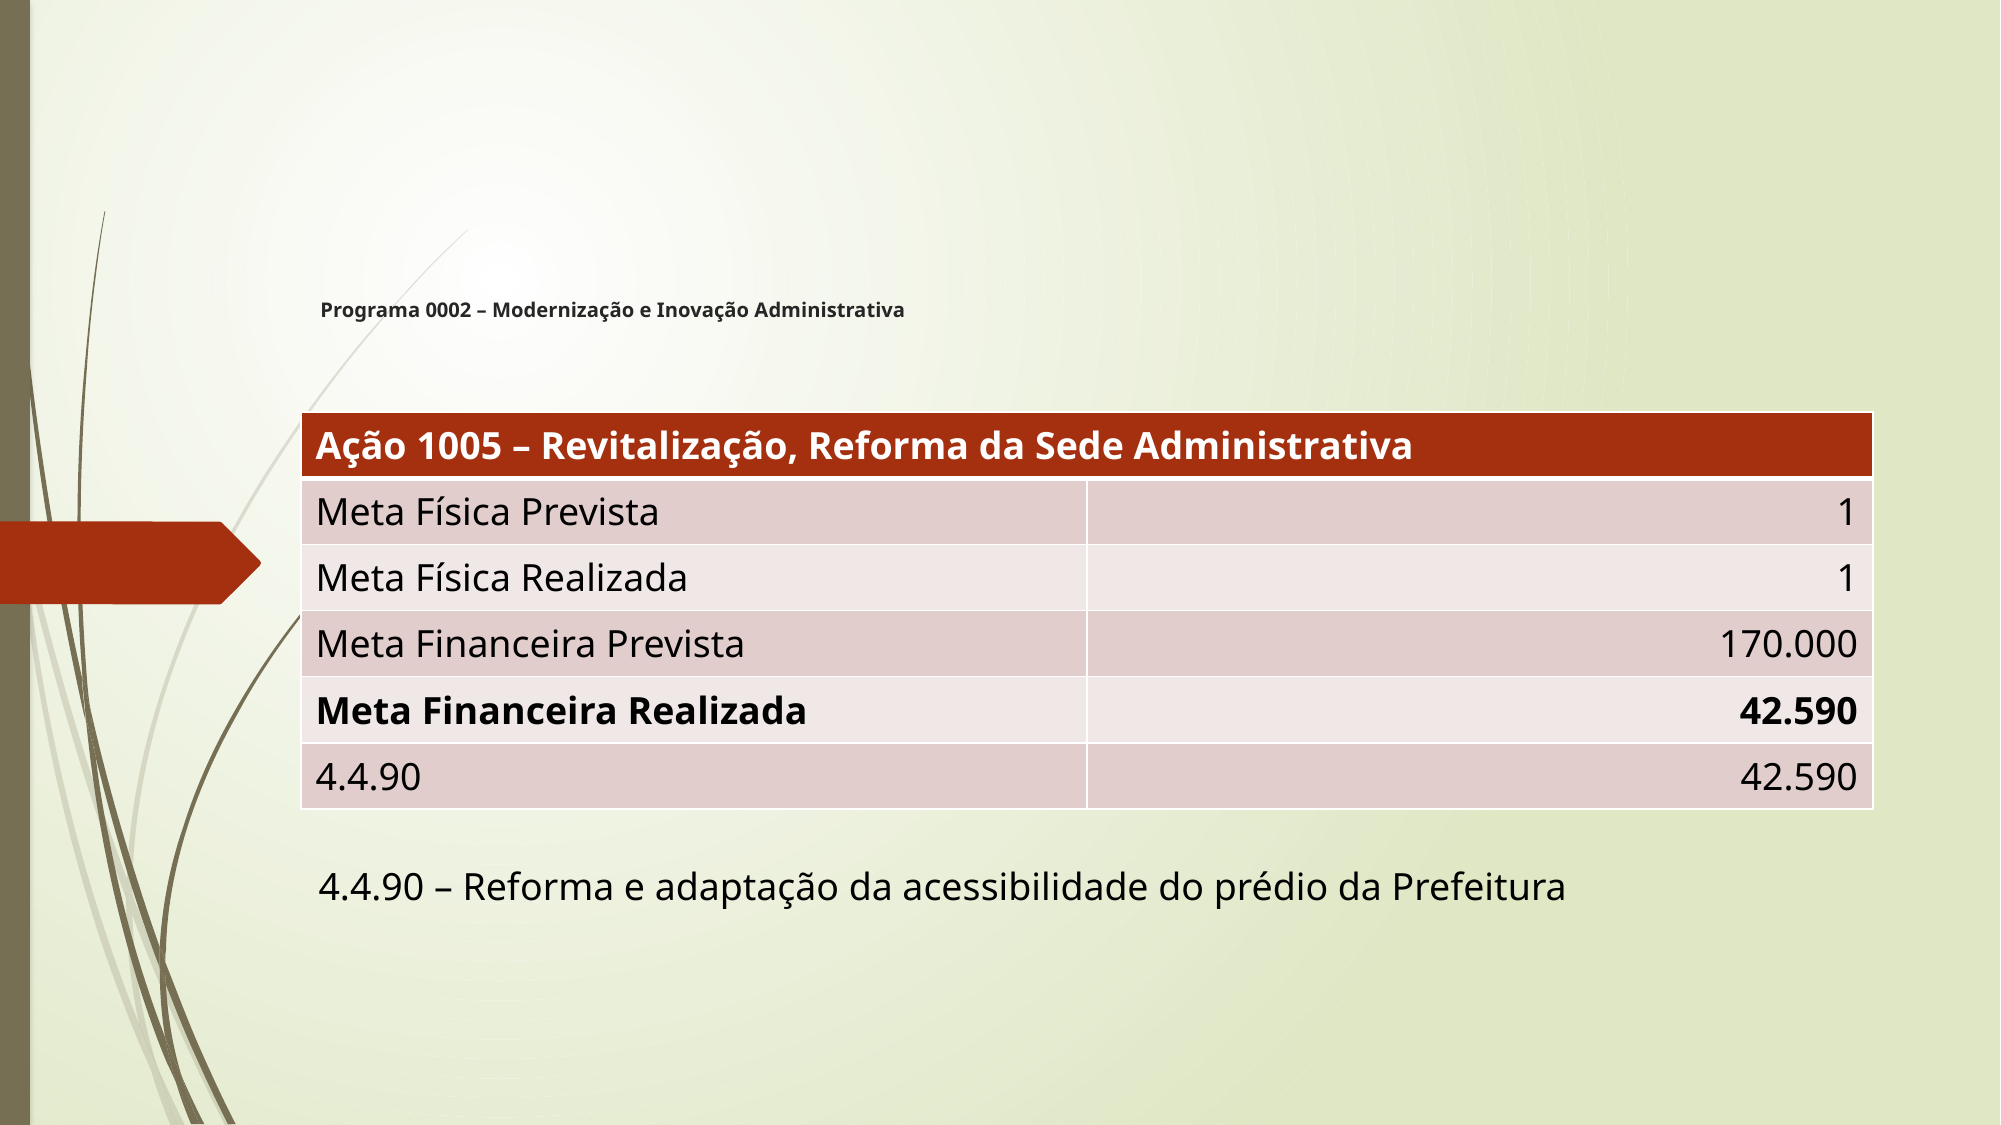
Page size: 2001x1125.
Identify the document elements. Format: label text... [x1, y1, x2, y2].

table_cell 42.590 [1088, 677, 1872, 742]
table_cell Meta Financeira Realizada [302, 677, 1086, 742]
title Programa 0002 – Modernização e Inovação Administrativa [305, 214, 1933, 329]
table_header Ação 1005 – Revitalização, Reforma da Sede Administrativa [302, 413, 1872, 476]
table_cell 4.4.90 [302, 744, 1086, 808]
text_box 4.4.90 – Reforma e adaptação da acessibilidade do prédio da Prefeitura [303, 855, 1891, 916]
table_cell 170.000 [1088, 611, 1872, 676]
table_cell Meta Física Realizada [302, 545, 1086, 610]
table_cell 42.590 [1088, 744, 1872, 808]
table_cell 1 [1088, 545, 1872, 610]
table_cell Meta Financeira Prevista [302, 611, 1086, 676]
table_cell Meta Física Prevista [302, 481, 1086, 544]
table_cell 1 [1088, 481, 1872, 544]
